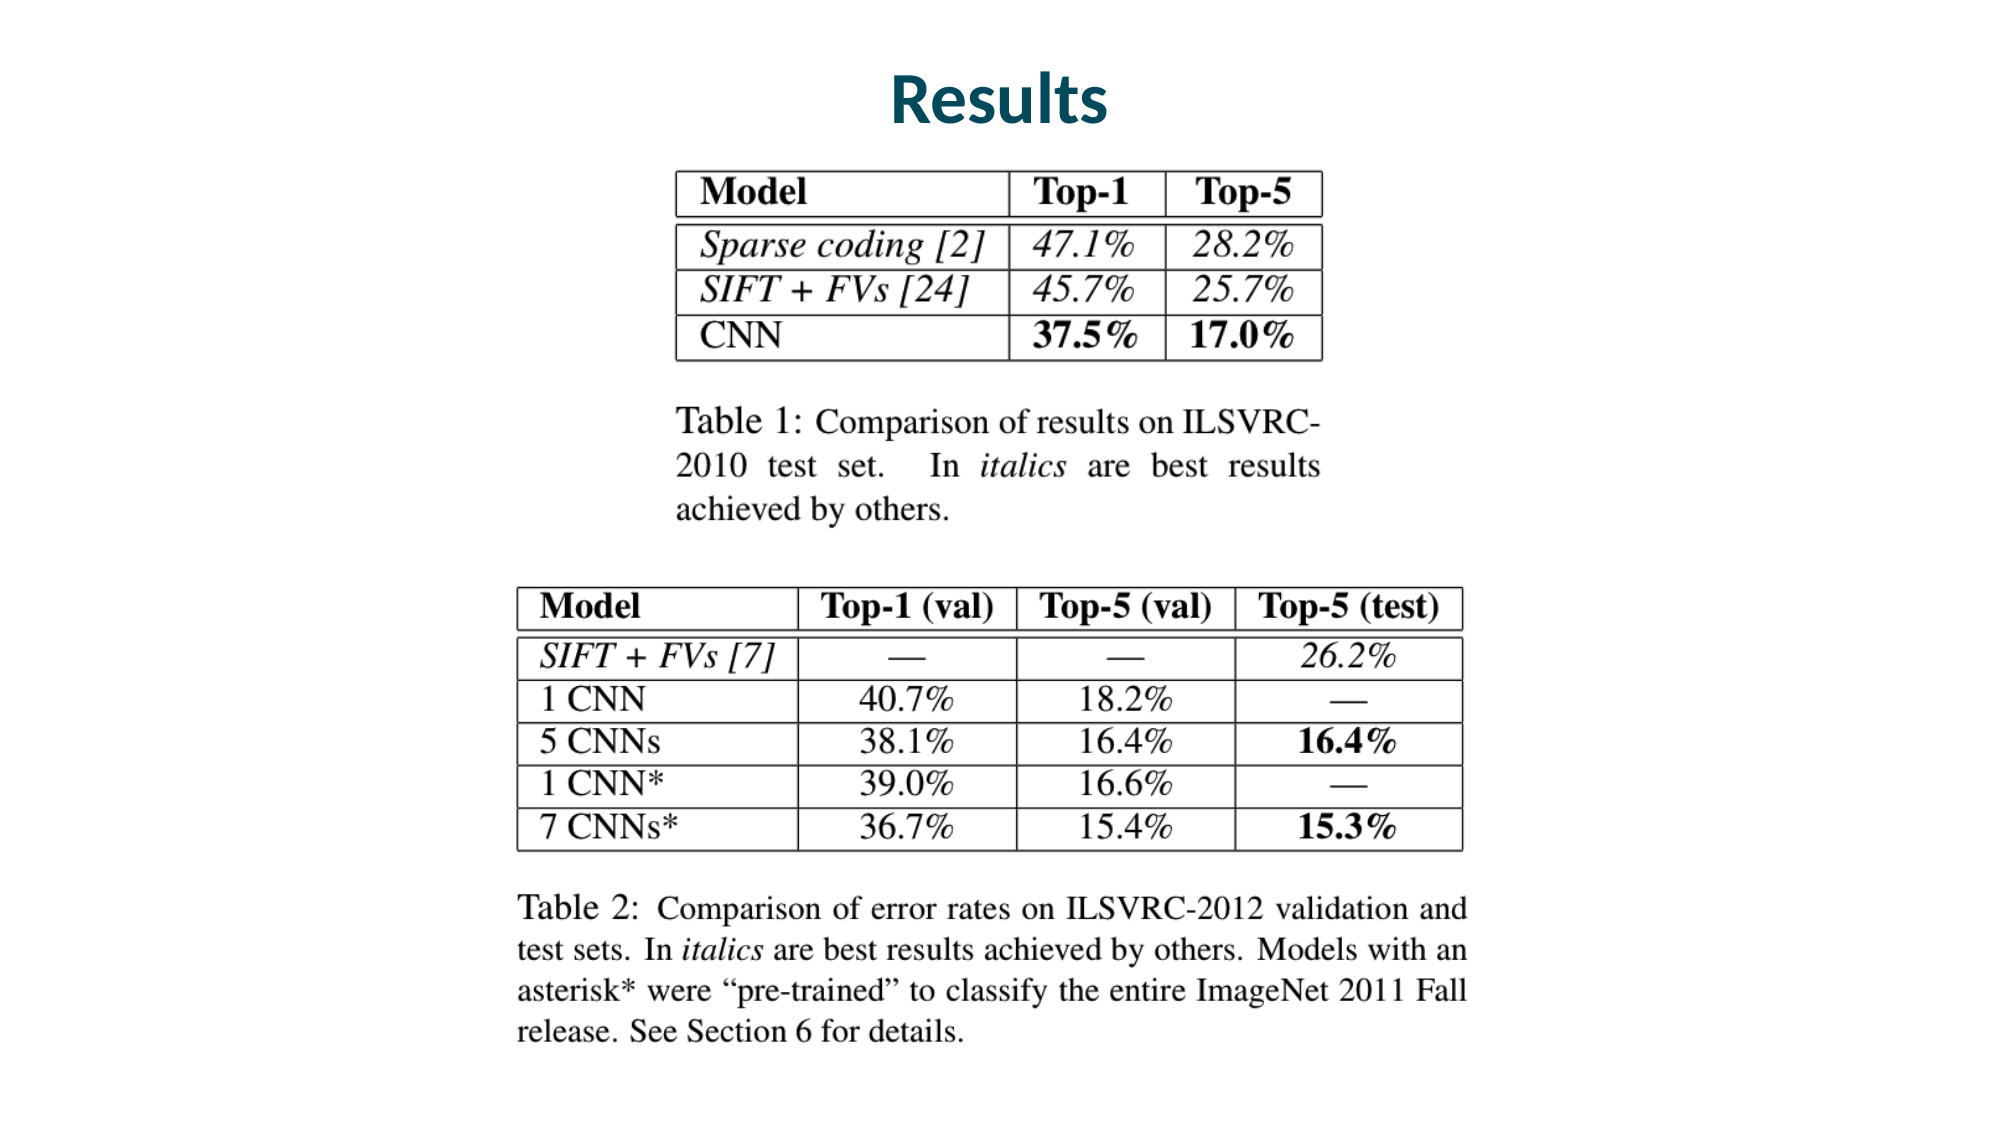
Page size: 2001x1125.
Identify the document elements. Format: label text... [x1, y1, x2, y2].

picture [663, 162, 1332, 536]
picture [508, 576, 1482, 1053]
title Results [99, 24, 1900, 163]
